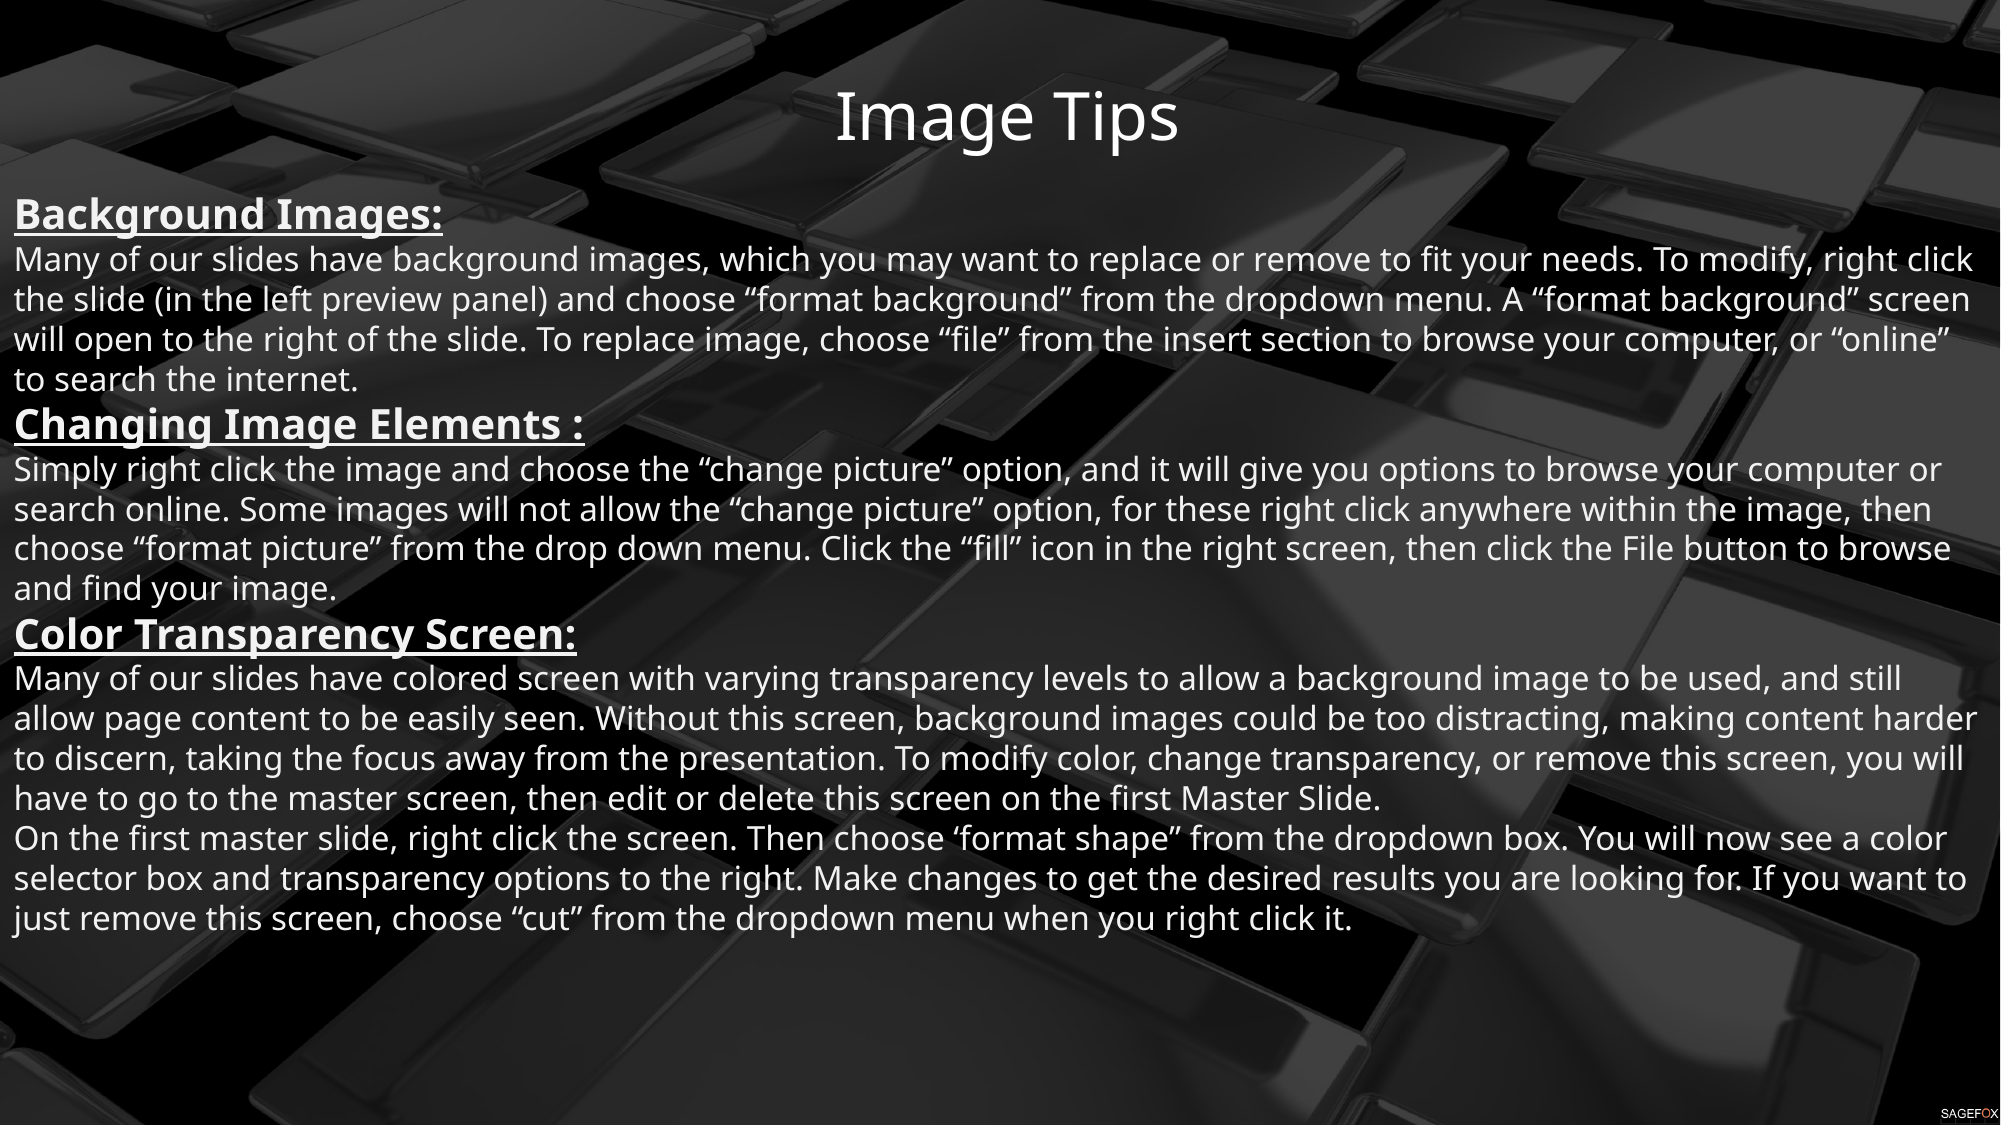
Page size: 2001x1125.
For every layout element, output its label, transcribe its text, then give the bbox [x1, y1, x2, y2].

title Image Tips [597, 59, 1420, 177]
text_box Background Images: Many of our slides have background images, which you may want to replace or remove to fit your needs. To modify, right click the slide (in the left preview panel) and choose “format background” from the dropdown menu. A “format background” screen will open to the right of the slide. To replace image, choose “file” from the insert section to browse your computer, or “online” to search the internet. Changing Image Elements : Simply right click the image and choose the “change picture” option, and it will give you options to browse your computer or search online. Some images will not allow the “change picture” option, for these right click anywhere within the image, then choose “format picture” from the drop down menu. Click the “fill” icon in the right screen, then click the File button to browse and find your image. Color Transparency Screen: Many of our slides have colored screen with varying transparency levels to allow a background image to be used, and still allow page content to be easily seen. Without this screen, background images could be too distracting, making content harder to discern, taking the focus away from the presentation. To modify color, change transparency, or remove this screen, you will have to go to the master screen, then edit or delete this screen on the first Master Slide. On the first master slide, right click the screen. Then choose ‘format shape” from the dropdown box. You will now see a color selector box and transparency options to the right. Make changes to get the desired results you are looking for. If you want to just remove this screen, choose “cut” from the dropdown menu when you right click it. [0, 0, 2000, 1125]
